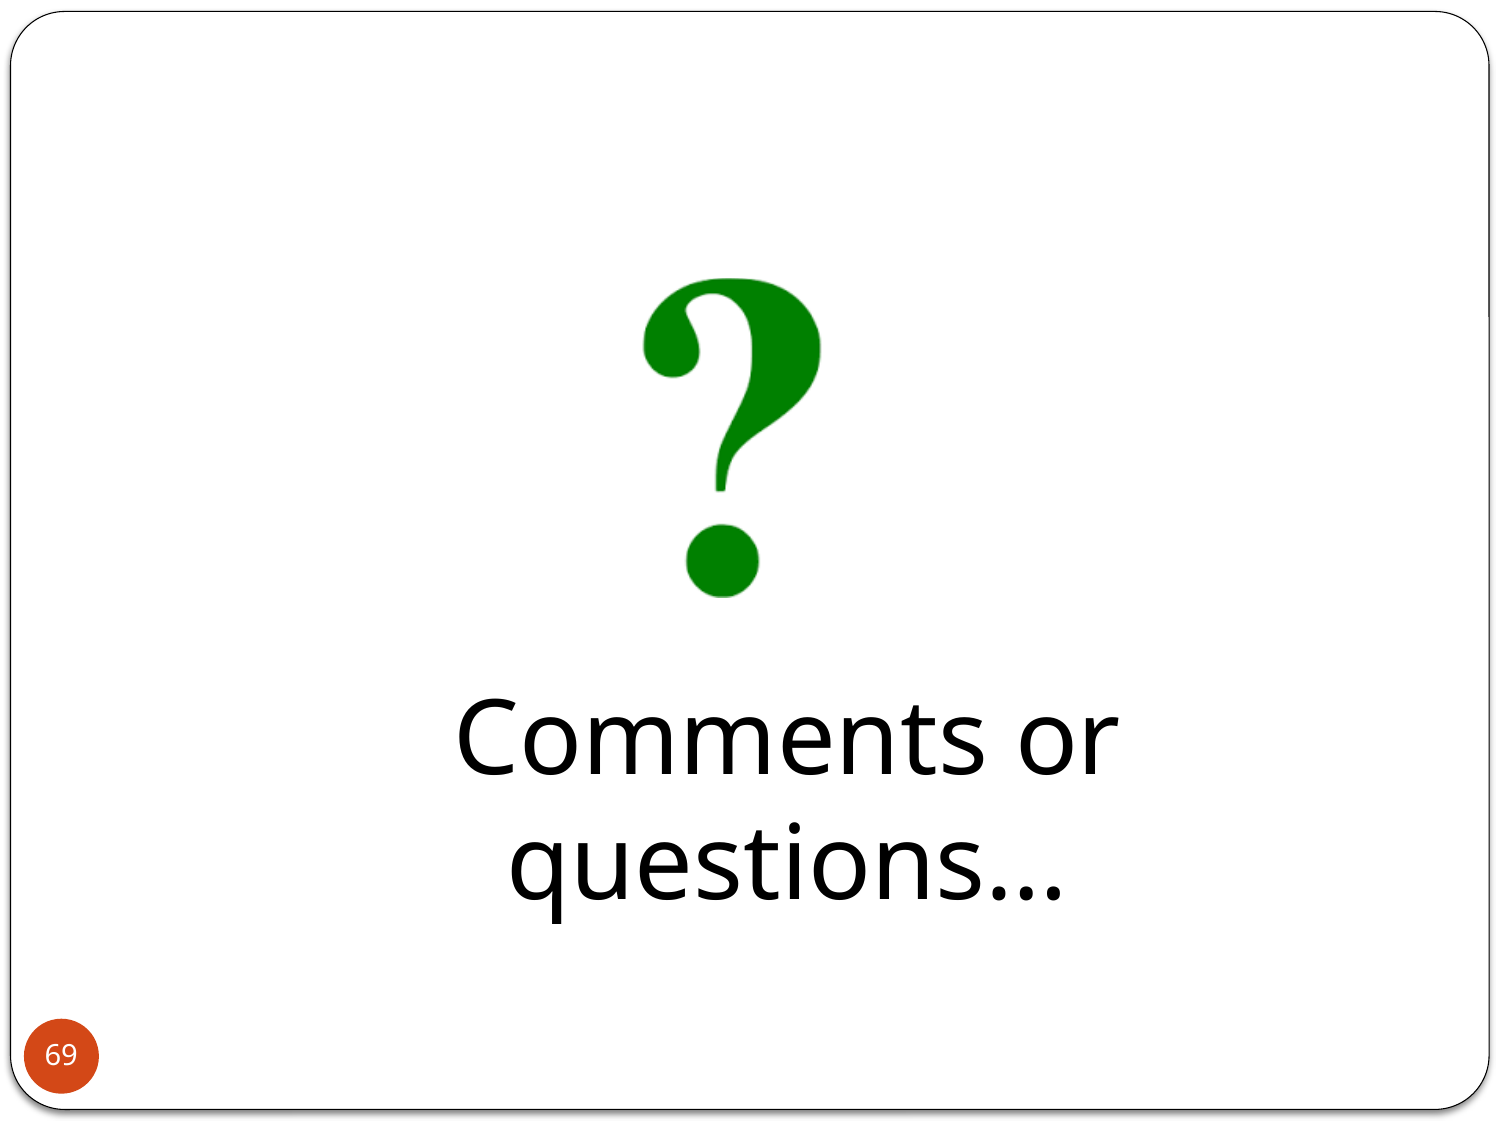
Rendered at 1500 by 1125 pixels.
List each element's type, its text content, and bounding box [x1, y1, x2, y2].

list Comments or questions… [150, 662, 1425, 988]
picture [572, 278, 892, 598]
slide_number 69 [23, 1018, 99, 1094]
